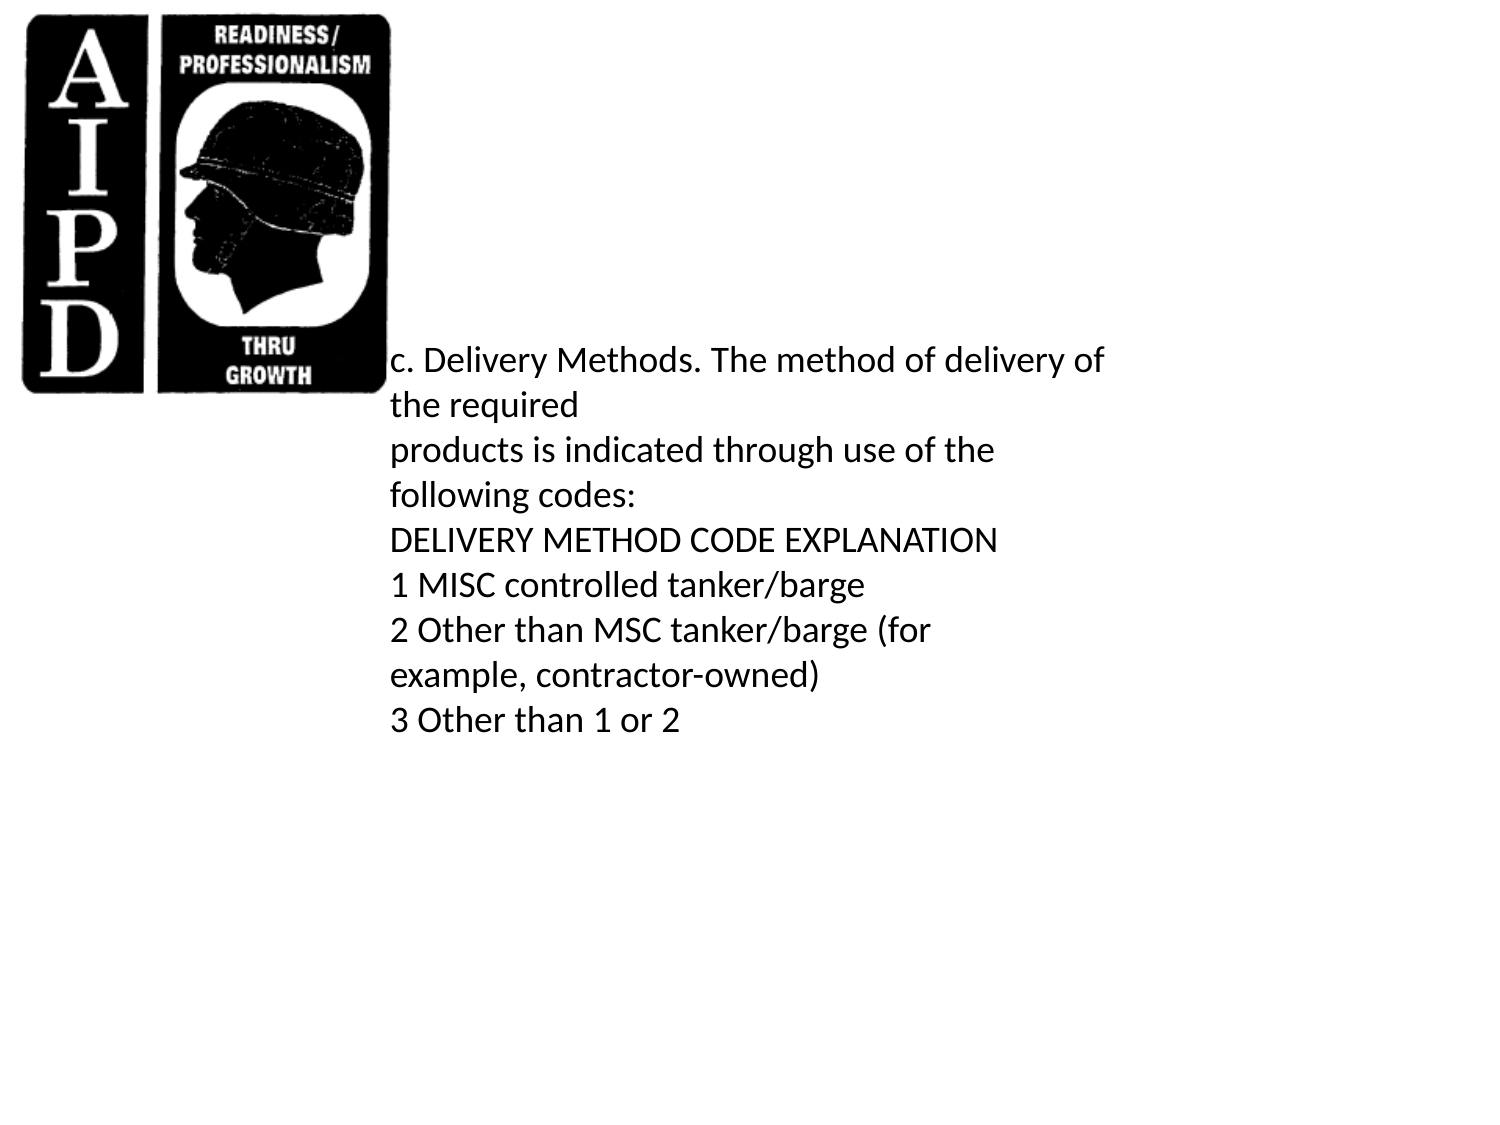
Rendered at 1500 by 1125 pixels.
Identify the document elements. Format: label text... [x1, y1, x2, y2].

text_box c. Delivery Methods. The method of delivery of the required products is indicated through use of the following codes: DELIVERY METHOD CODE EXPLANATION 1 MISC controlled tanker/barge 2 Other than MSC tanker/barge (for example, contractor-owned) 3 Other than 1 or 2 [374, 327, 1125, 748]
picture [0, 0, 421, 408]
